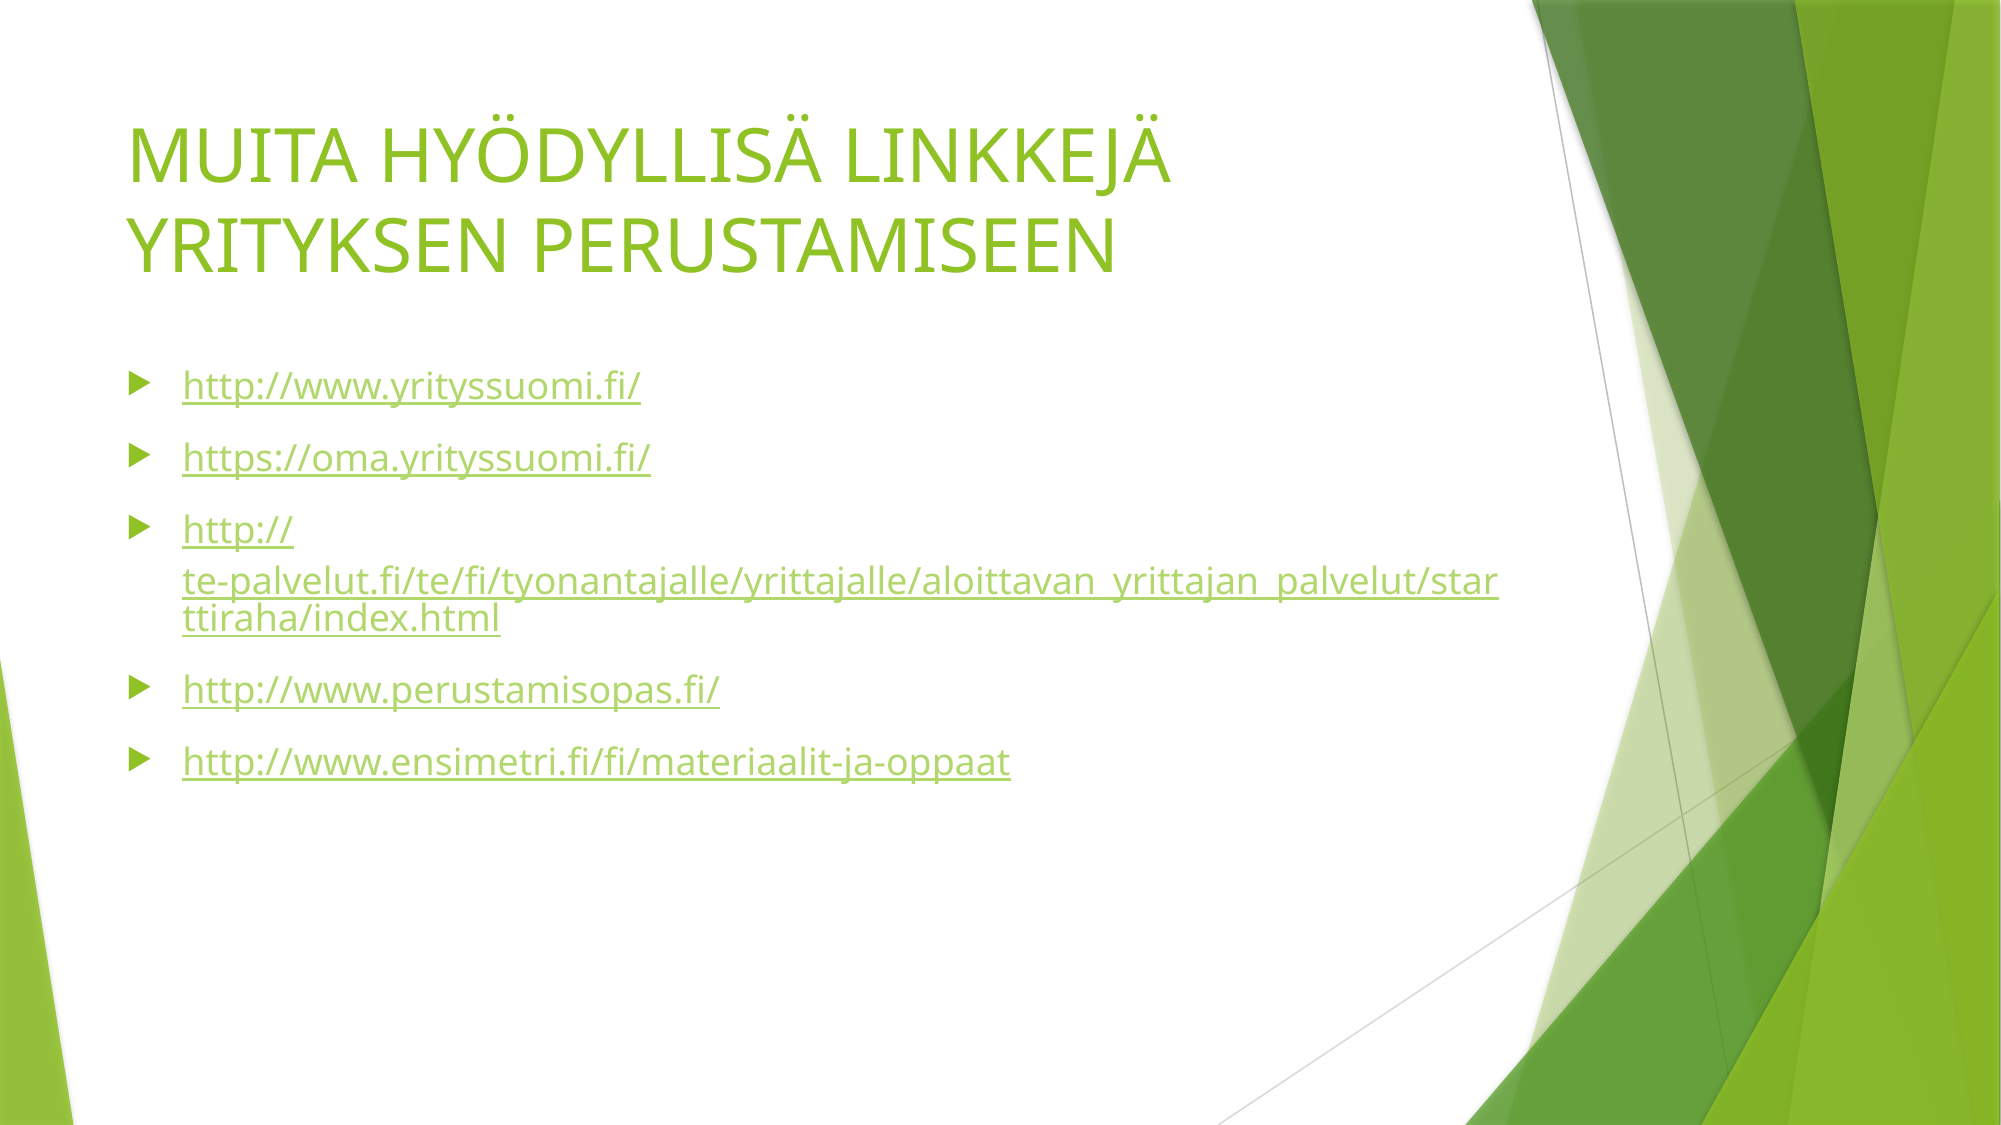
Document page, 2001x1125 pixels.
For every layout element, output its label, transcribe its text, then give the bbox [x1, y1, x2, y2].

list http://www.yrityssuomi.fi/ https://oma.yrityssuomi.fi/ http://te-palvelut.fi/te/fi/tyonantajalle/yrittajalle/aloittavan_yrittajan_palvelut/starttiraha/index.html http://www.perustamisopas.fi/ http://www.ensimetri.fi/fi/materiaalit-ja-oppaat [111, 354, 1522, 992]
title MUITA HYÖDYLLISÄ LINKKEJÄ YRITYKSEN PERUSTAMISEEN [111, 99, 1522, 317]
